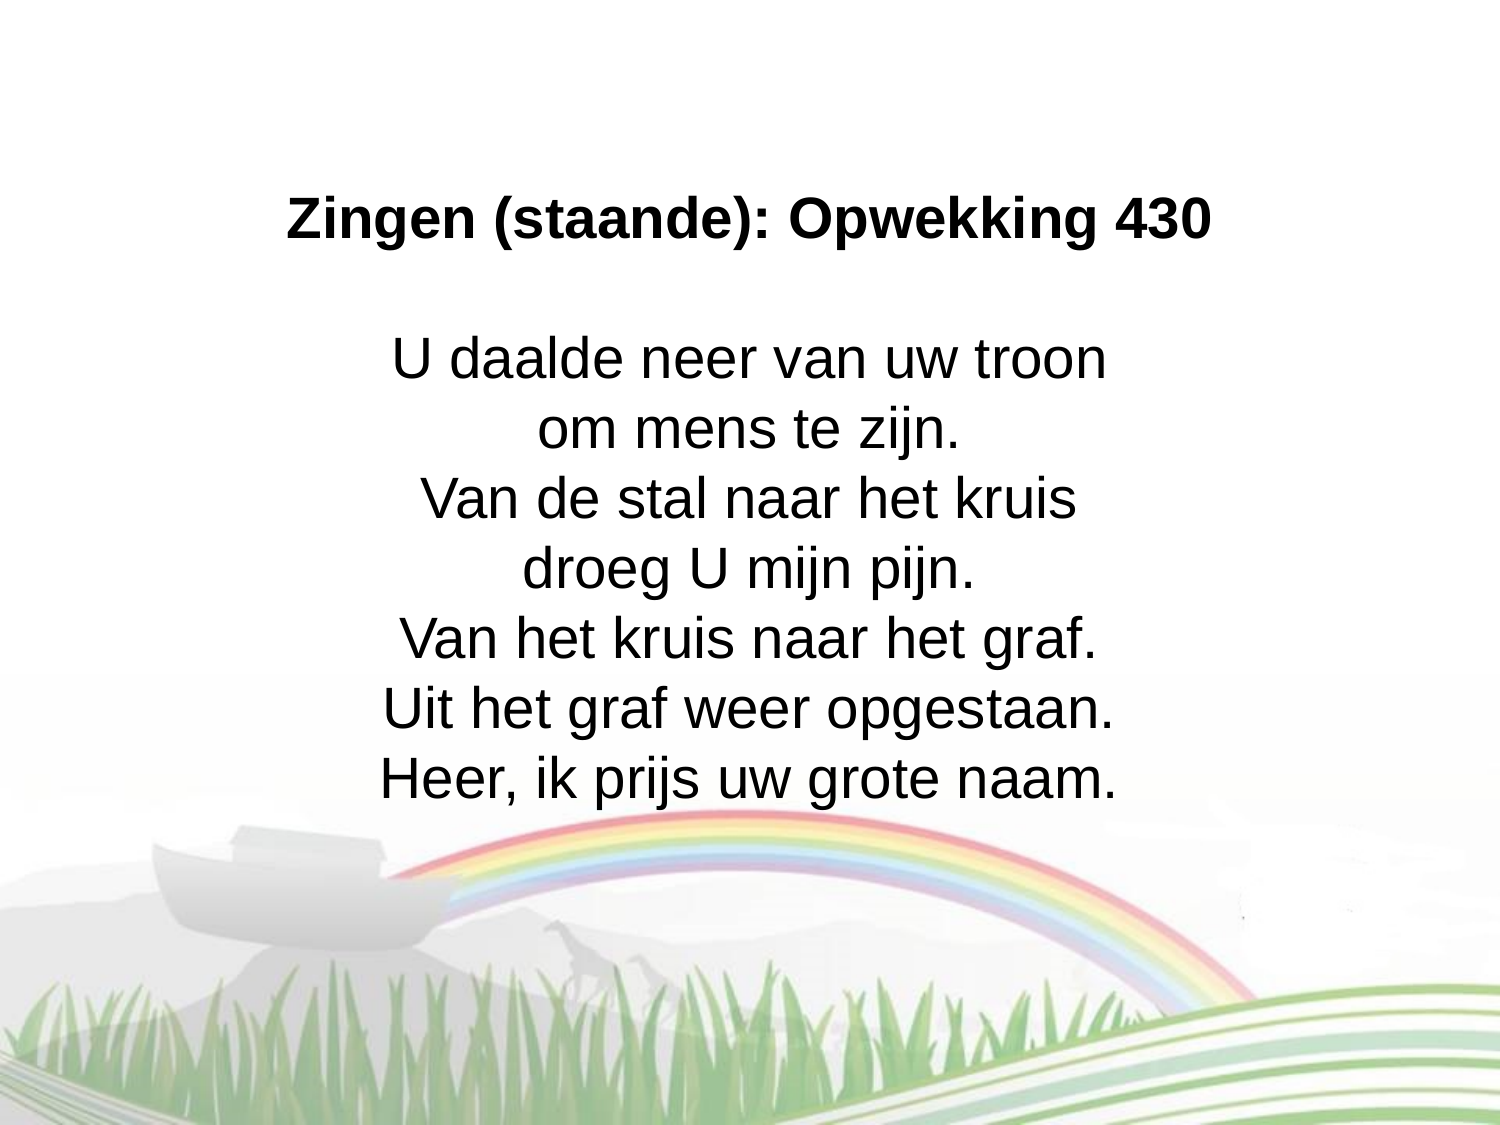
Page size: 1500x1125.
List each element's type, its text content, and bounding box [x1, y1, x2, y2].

picture [0, 0, 1500, 1125]
text_box Zingen (staande): Opwekking 430 U daalde neer van uw troon om mens te zijn. Van de stal naar het kruis droeg U mijn pijn. Van het kruis naar het graf. Uit het graf weer opgestaan. Heer, ik prijs uw grote naam. [106, 172, 1394, 818]
